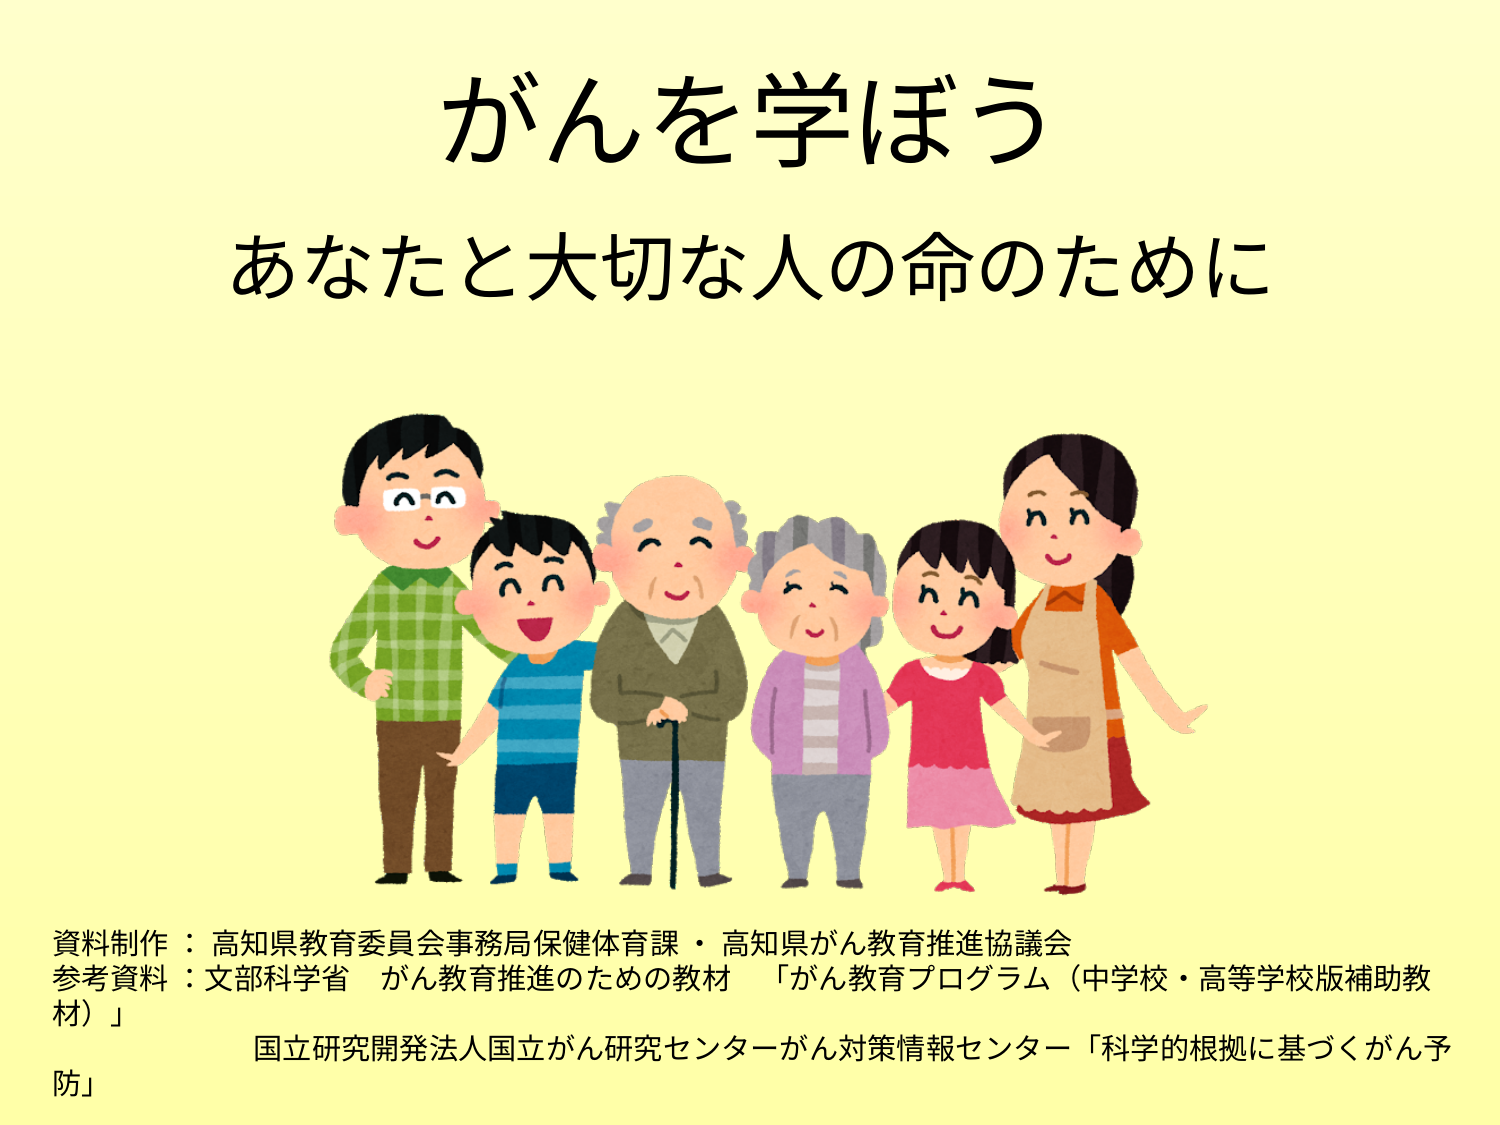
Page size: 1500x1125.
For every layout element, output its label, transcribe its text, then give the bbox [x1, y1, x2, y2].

text_box あなたと大切な人の命のために [0, 191, 1500, 327]
picture [314, 370, 1218, 930]
text_box 資料制作 ： 高知県教育委員会事務局保健体育課 ・ 高知県がん教育推進協議会 参考資料 ：文部科学省 がん教育推進のための教材 「がん教育プログラム（中学校・高等学校版補助教材）」 国立研究開発法人国立がん研究センターがん対策情報センター「科学的根拠に基づくがん予防」 [28, 939, 1500, 1086]
text_box がんを学ぼう [0, 30, 1500, 193]
